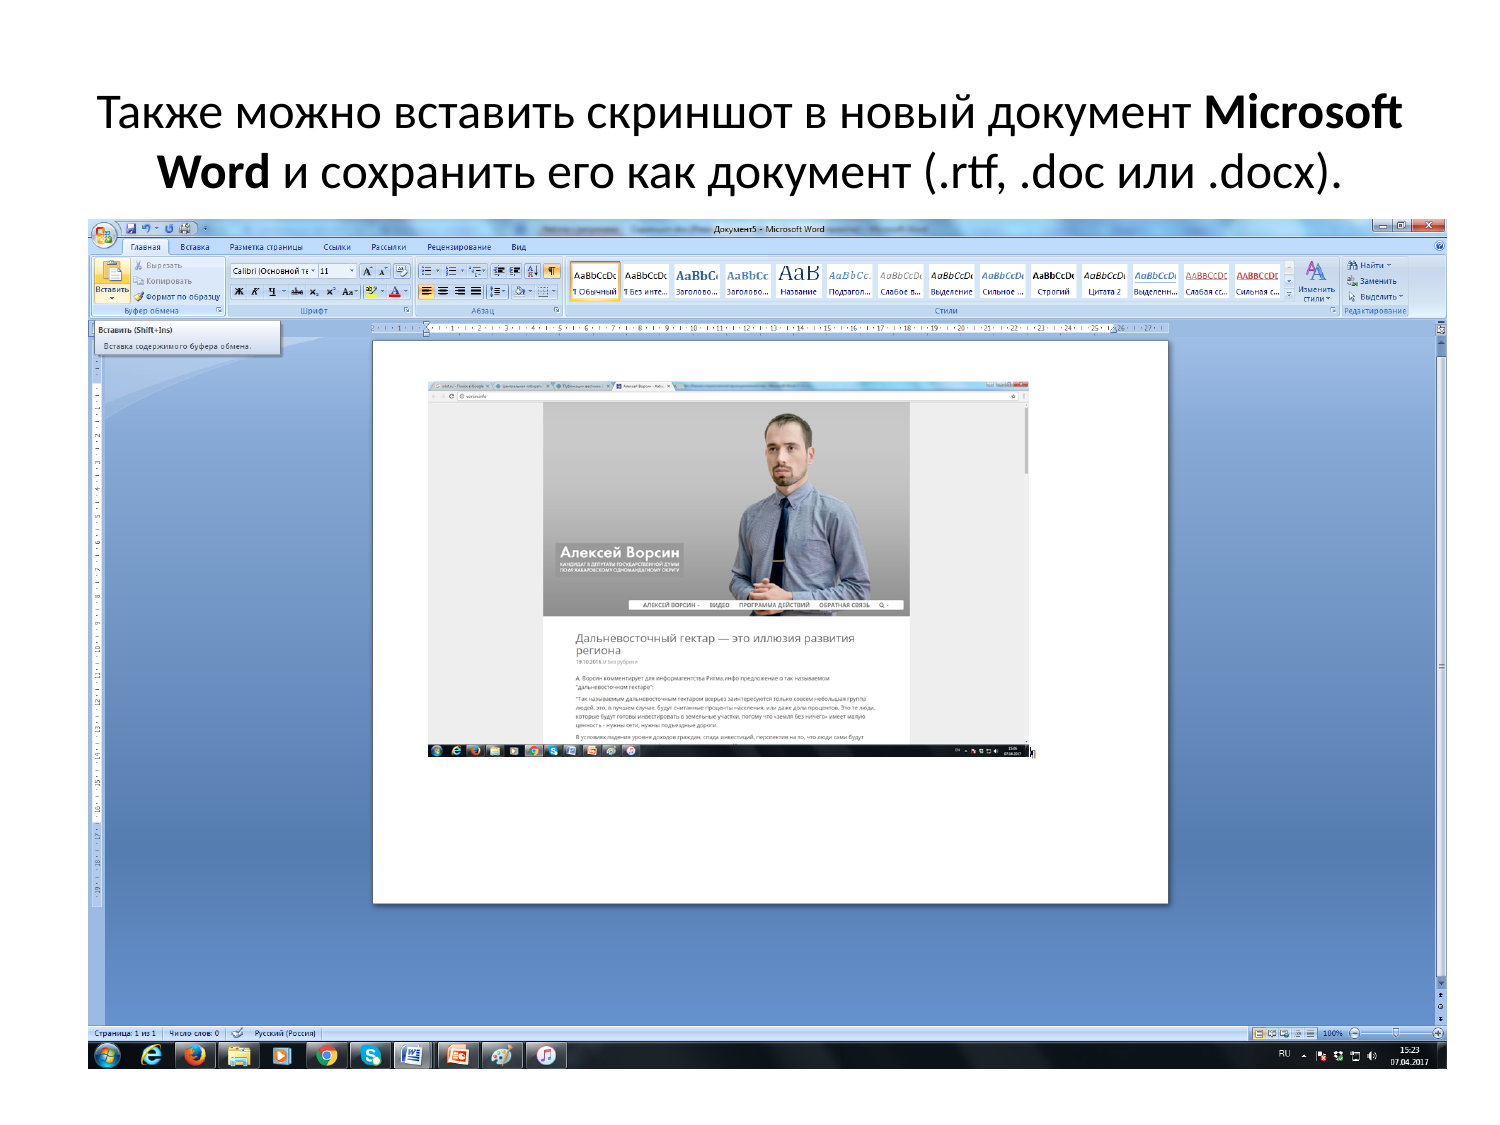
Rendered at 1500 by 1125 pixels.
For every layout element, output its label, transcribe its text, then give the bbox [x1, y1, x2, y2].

picture [88, 219, 1448, 1070]
title Также можно вставить скриншот в новый документ Microsoft Word и сохранить его как документ (.rtf, .doc или .docх). [75, 45, 1425, 233]
